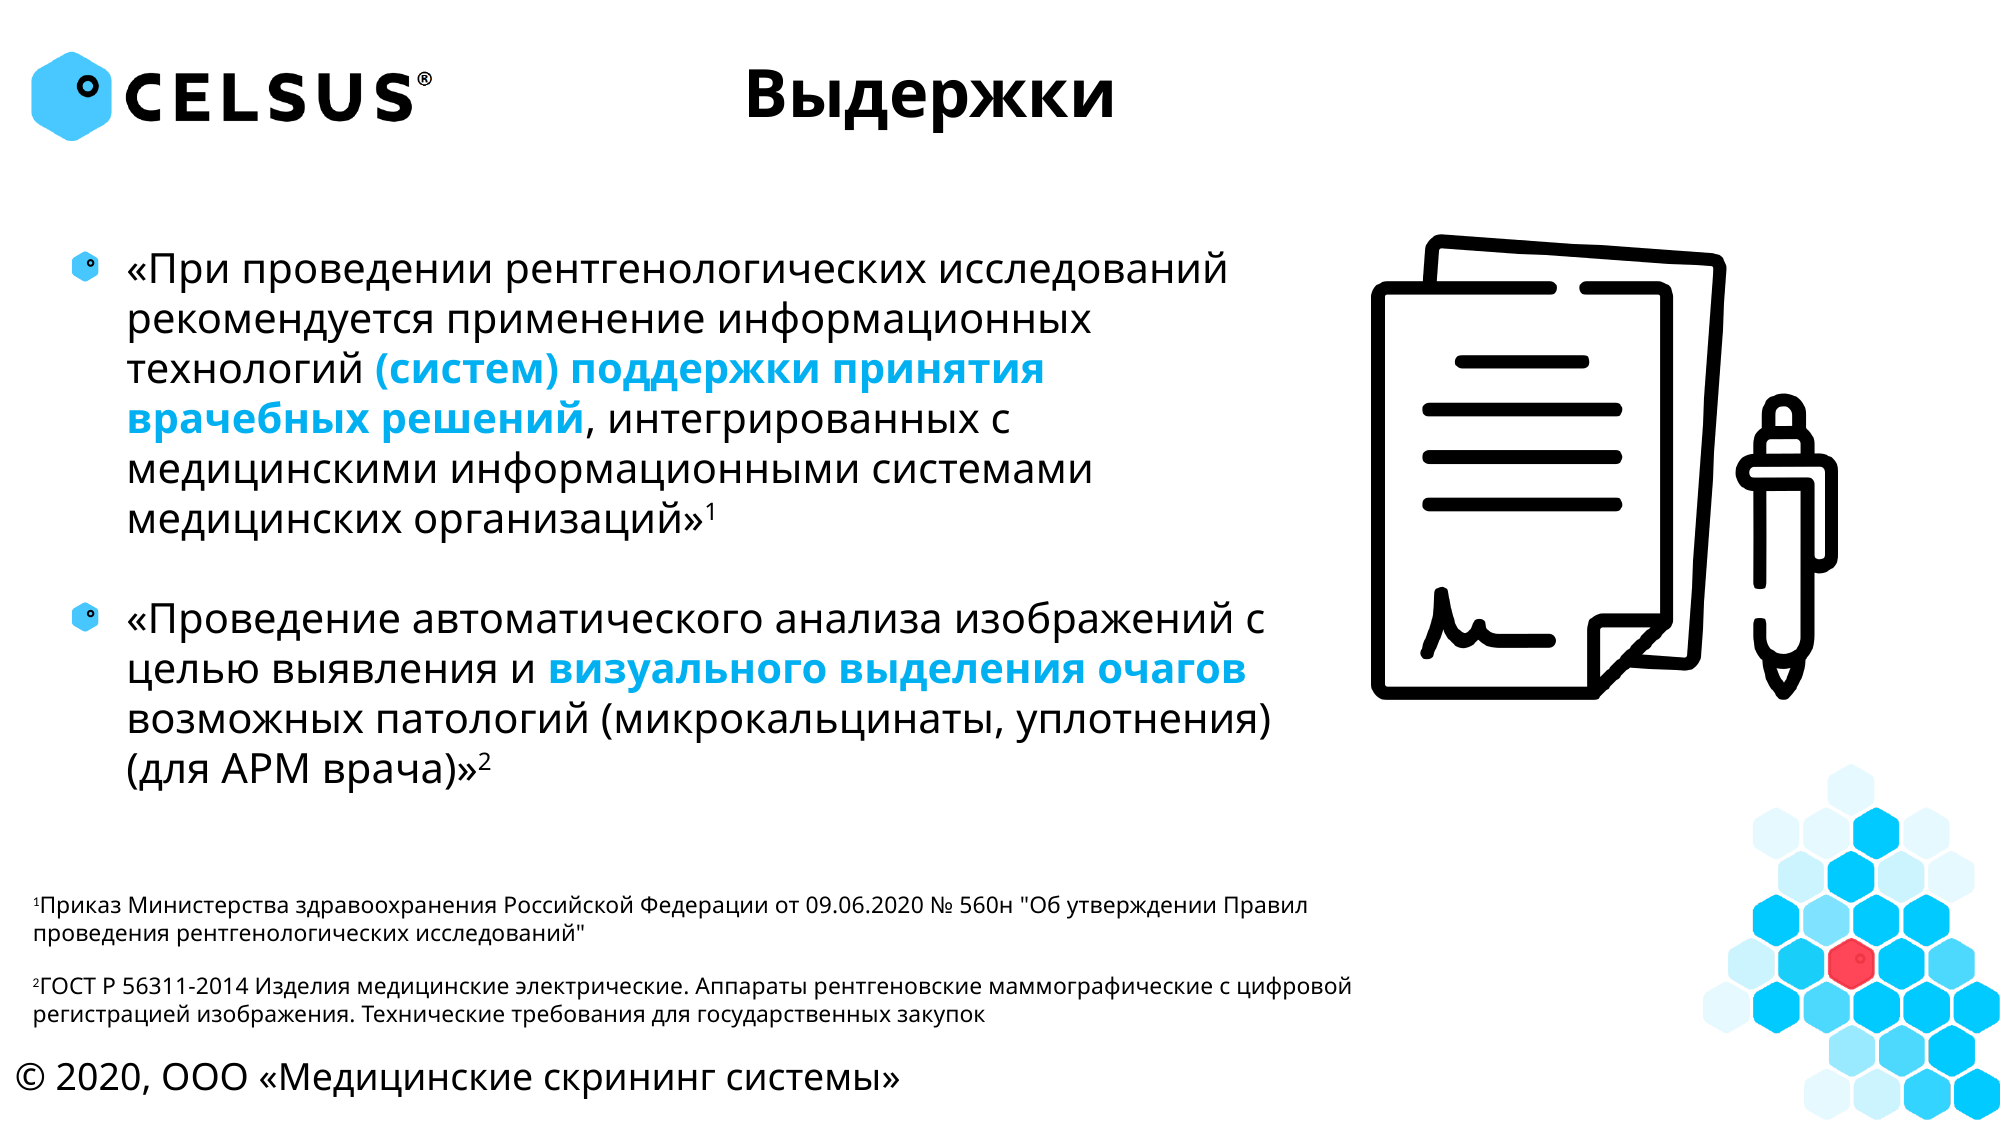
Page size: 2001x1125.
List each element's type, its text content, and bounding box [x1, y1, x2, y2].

picture [31, 51, 443, 141]
text_box «При проведении рентгенологических исследований рекомендуется применение информационных технологий (систем) поддержки принятия врачебных решений, интегрированных с медицинскими информационными системами медицинских организаций»1 «Проведение автоматического анализа изображений с целью выявления и визуального выделения очагов возможных патологий (микрокальцинаты, уплотнения) (для АРМ врача)»2 [55, 234, 1289, 850]
text_box © 2020, ООО «Медицинские скрининг системы» [0, 1045, 1175, 1106]
picture [70, 251, 100, 282]
text_box 2ГОСТ Р 56311-2014 Изделия медицинские электрические. Аппараты рентгеновские маммографические с цифровой регистрацией изображения. Технические требования для государственных закупок [18, 964, 1408, 1035]
text_box Выдержки [728, 43, 1132, 138]
picture [1703, 764, 2000, 1121]
picture [70, 602, 100, 632]
text_box 1Приказ Министерства здравоохранения Российской Федерации от 09.06.2020 № 560н "Об утверждении Правил проведения рентгенологических исследований" [18, 883, 1463, 953]
picture [1371, 234, 1838, 700]
